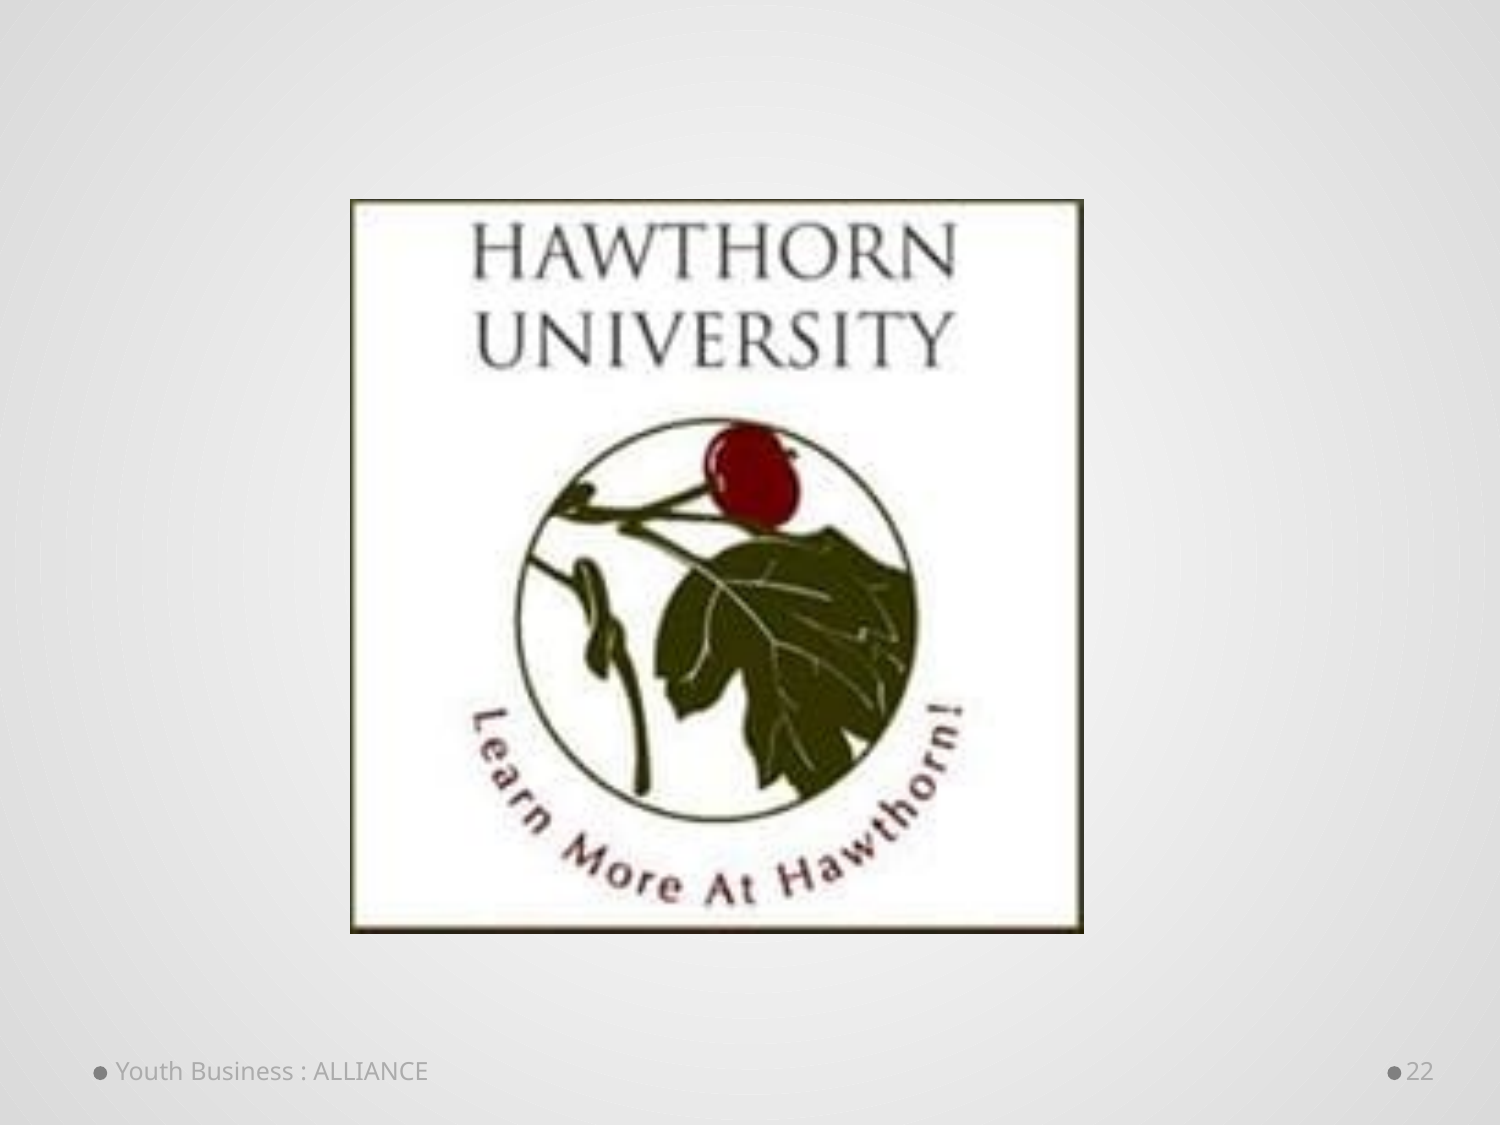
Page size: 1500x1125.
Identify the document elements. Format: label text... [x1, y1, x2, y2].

slide_number 22 [1401, 1042, 1494, 1103]
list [349, 199, 1084, 934]
footer Youth Business : ALLIANCE [108, 1042, 576, 1103]
